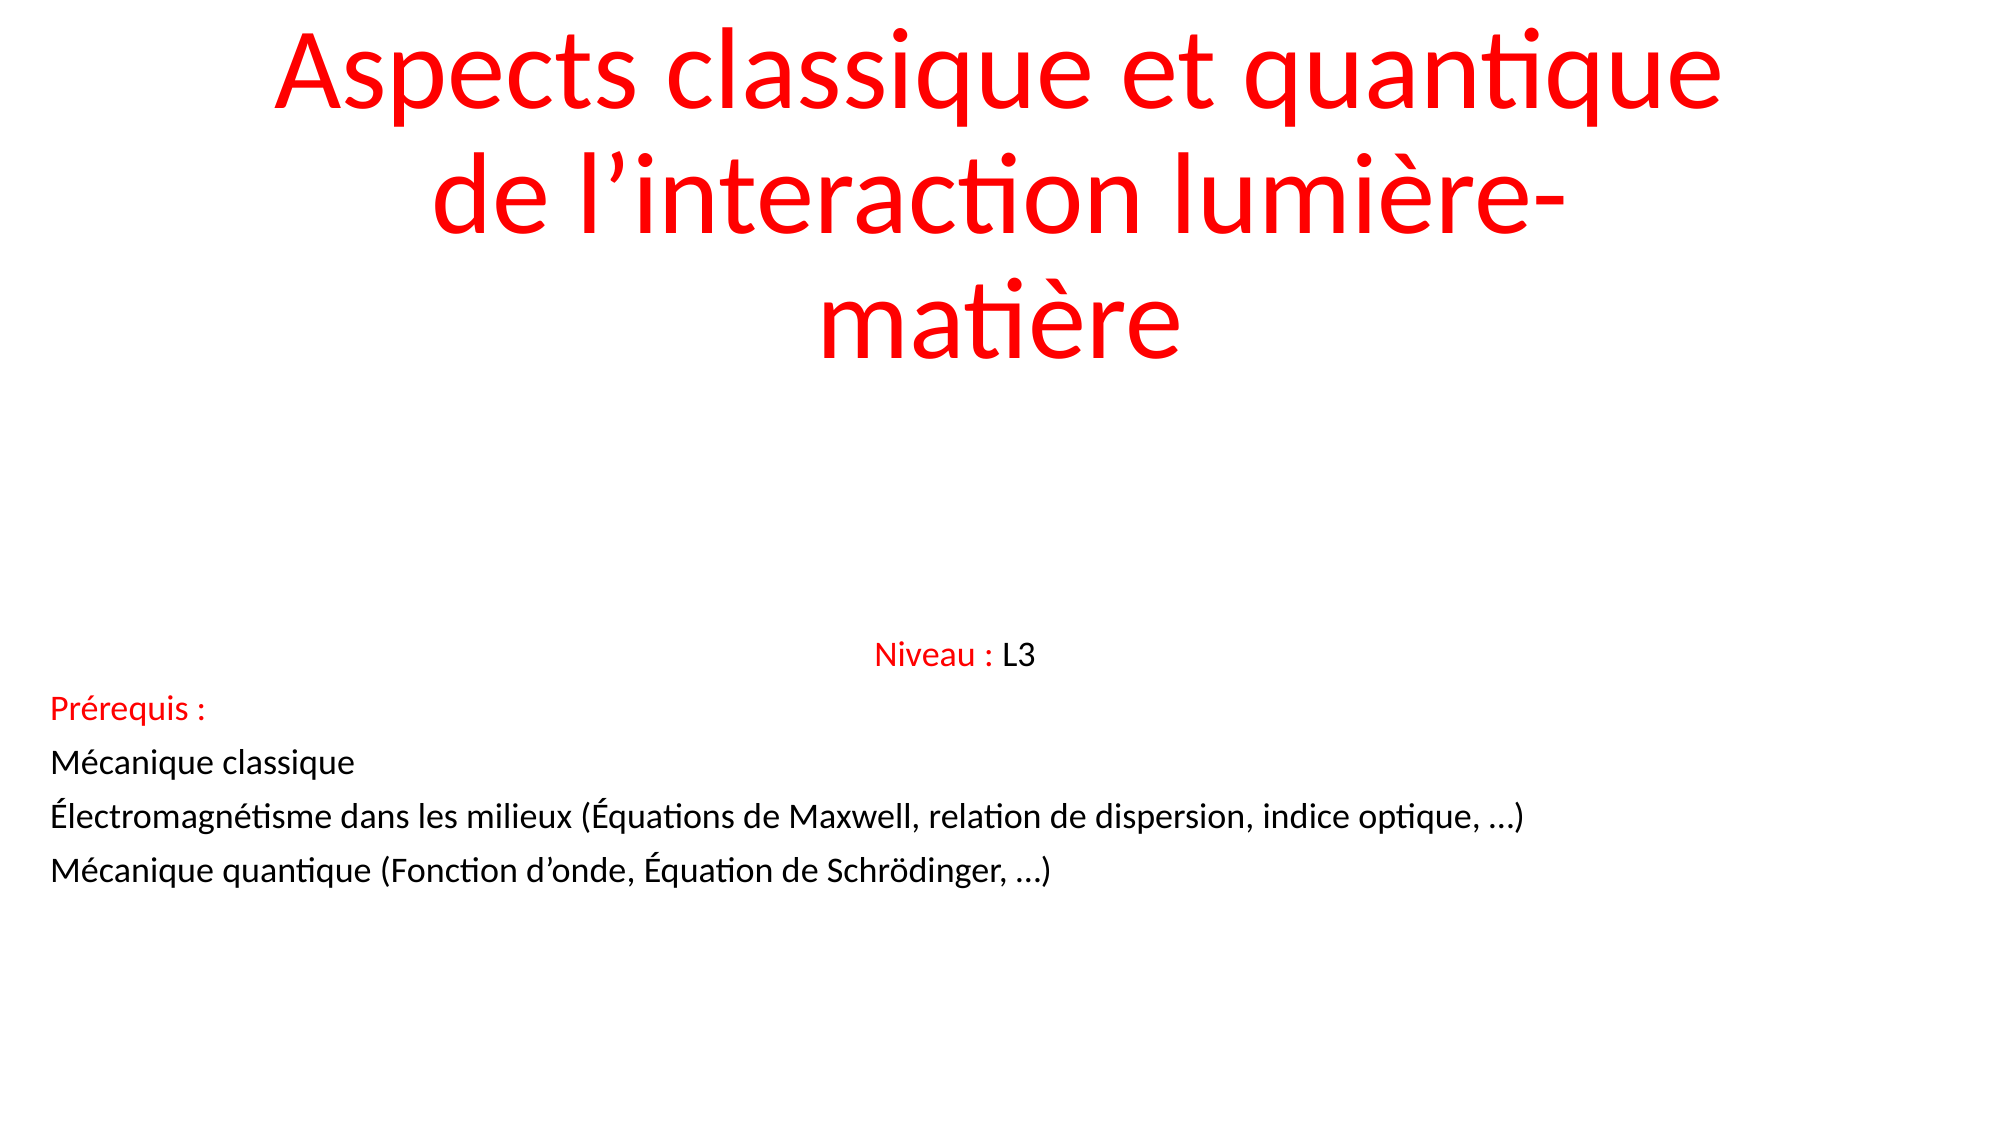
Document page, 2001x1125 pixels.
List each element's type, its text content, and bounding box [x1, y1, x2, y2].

subtitle Niveau : L3 Prérequis : Mécanique classique Électromagnétisme dans les milieux (Équations de Maxwell, relation de dispersion, indice optique, …) Mécanique quantique (Fonction d’onde, Équation de Schrödinger, …) [35, 628, 1875, 900]
title Aspects classique et quantique de l’interaction lumière-matière [249, 0, 1750, 392]
